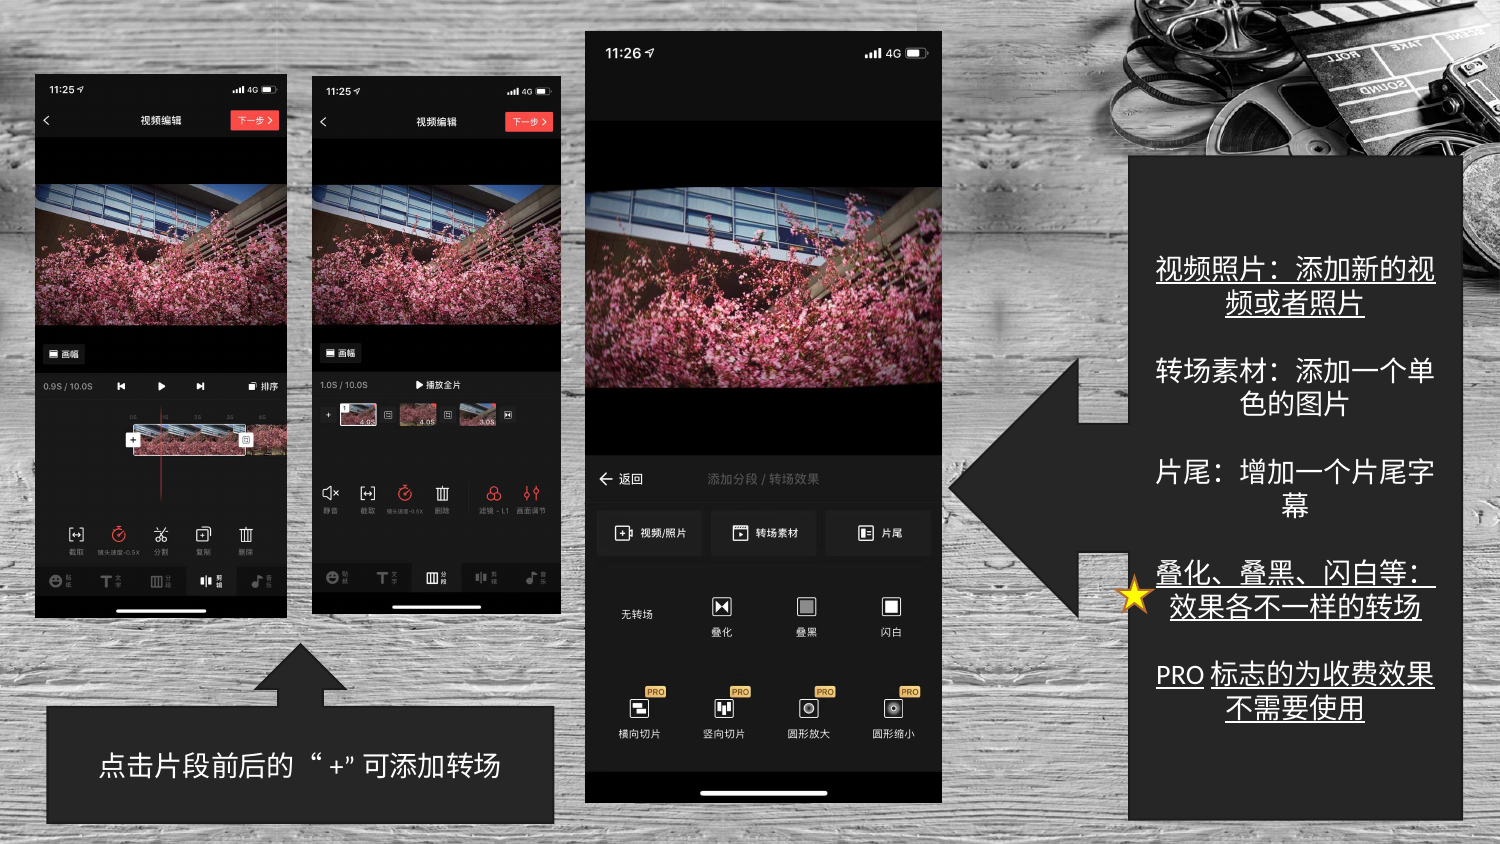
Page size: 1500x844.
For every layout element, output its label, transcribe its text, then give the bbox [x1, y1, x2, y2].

text_box 点击片段前后的“+”可添加转场 [46, 642, 555, 824]
picture [0, 0, 1500, 844]
text_box [1113, 573, 1156, 615]
text_box 视频照片：添加新的视频或者照片 转场素材：添加一个单色的图片 片尾：增加一个片尾字幕 叠化、叠黑、闪白等：效果各不一样的转场 PRO标志的为收费效果不需要使用 [948, 155, 1464, 821]
